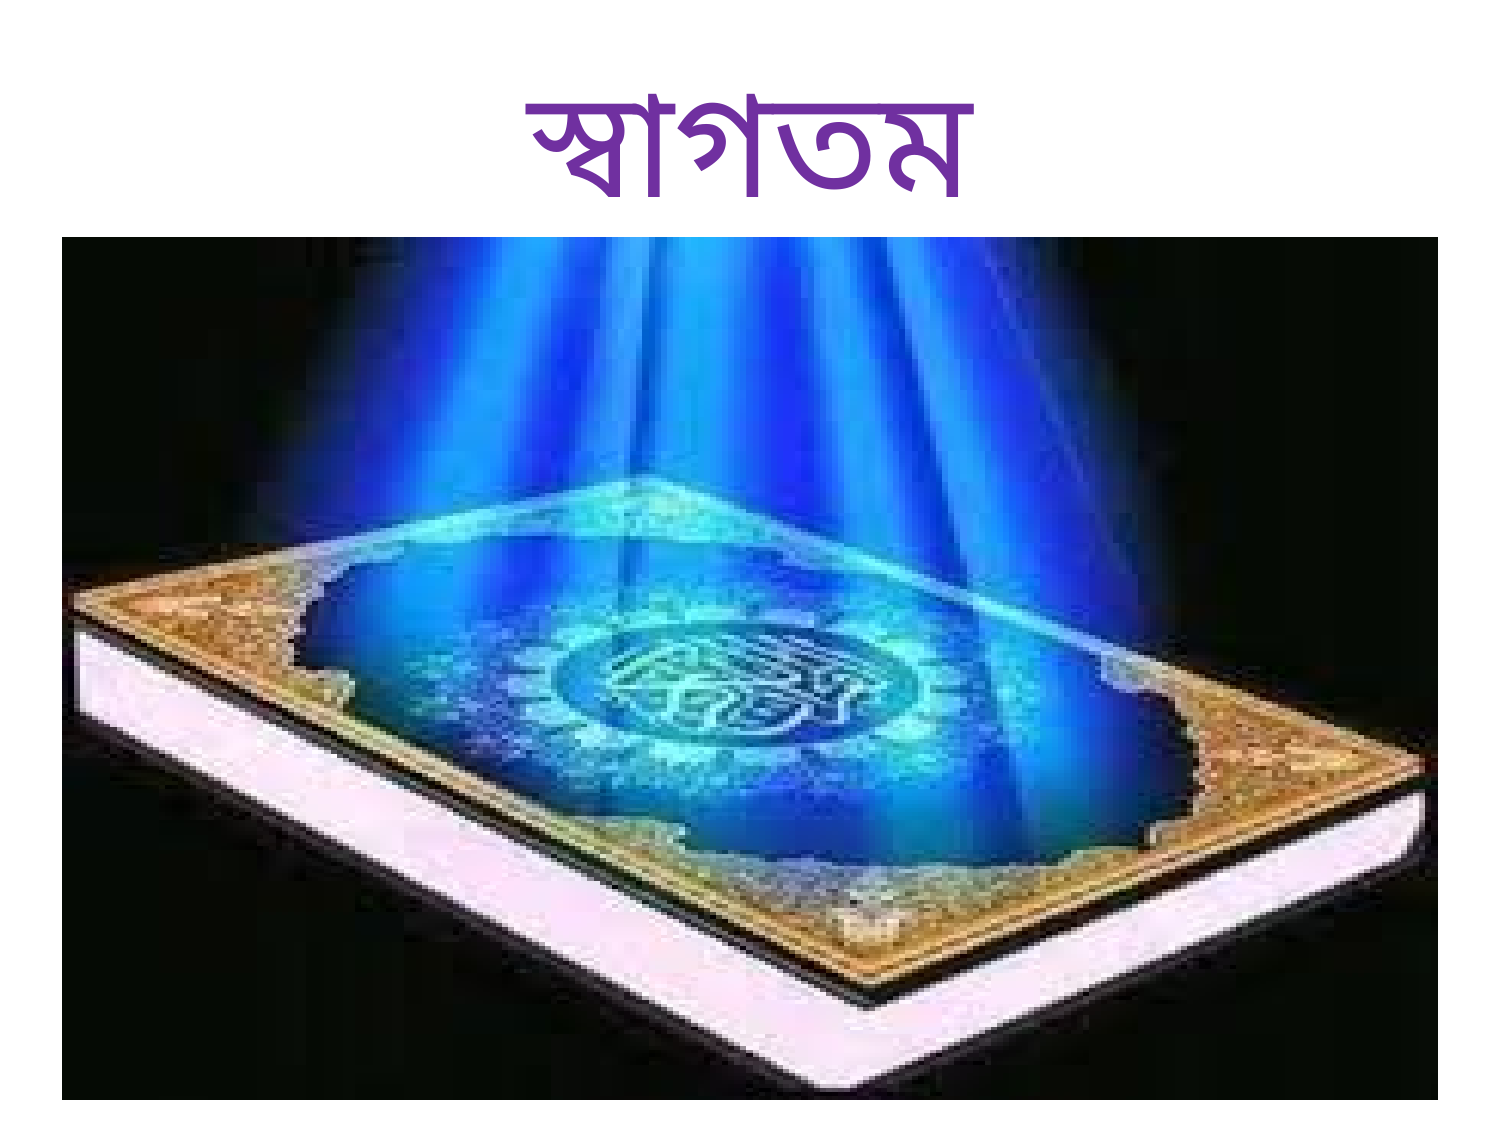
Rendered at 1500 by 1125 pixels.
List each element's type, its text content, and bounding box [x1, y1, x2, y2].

picture [62, 237, 1438, 1101]
title স্বাগতম [112, 37, 1388, 235]
